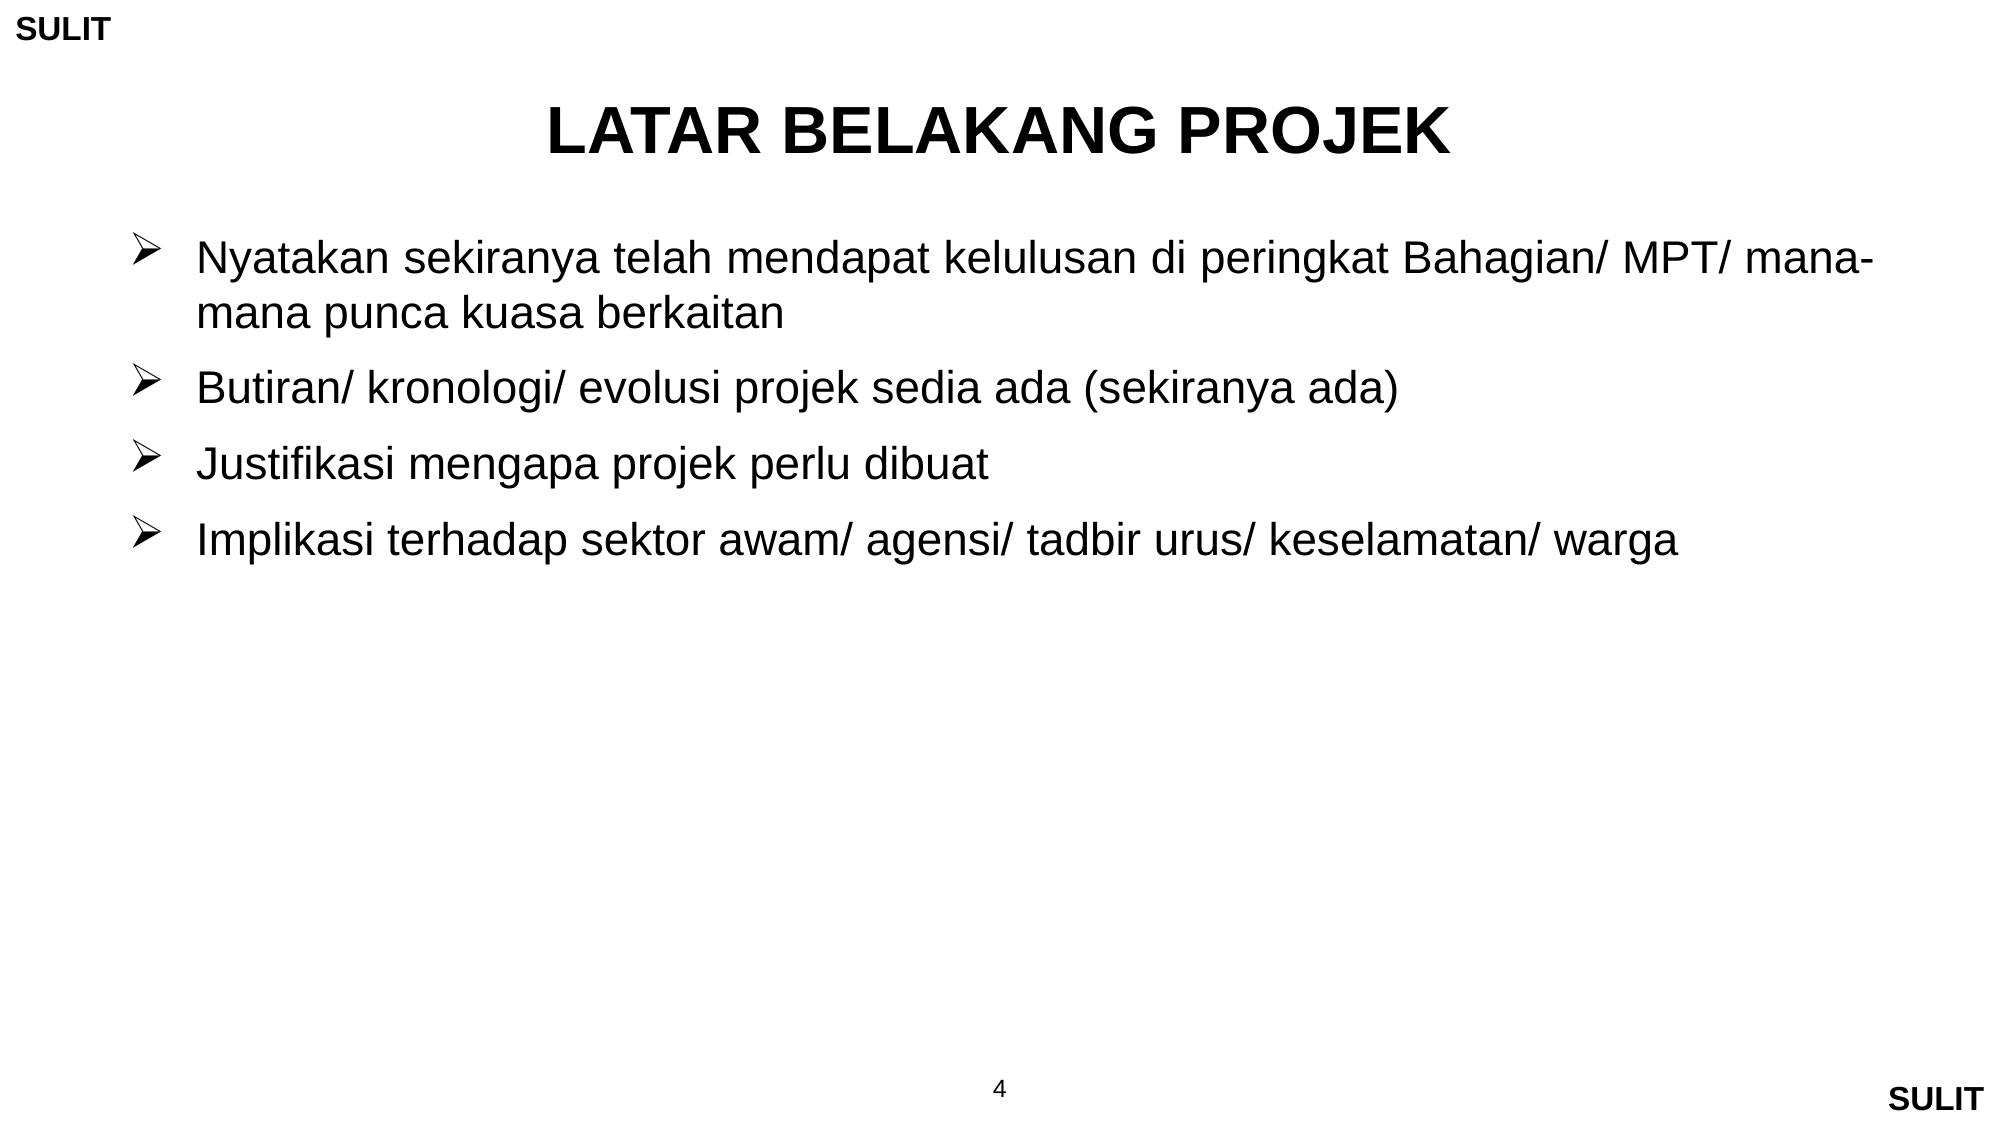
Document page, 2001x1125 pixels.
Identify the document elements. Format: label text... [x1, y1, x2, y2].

text_box LATAR BELAKANG PROJEK [536, 81, 1464, 172]
slide_number 4 [960, 1065, 1040, 1125]
list Nyatakan sekiranya telah mendapat kelulusan di peringkat Bahagian/ MPT/ mana-mana punca kuasa berkaitan Butiran/ kronologi/ evolusi projek sedia ada (sekiranya ada) Justifikasi mengapa projek perlu dibuat Implikasi terhadap sektor awam/ agensi/ tadbir urus/ keselamatan/ warga [95, 219, 1892, 1000]
